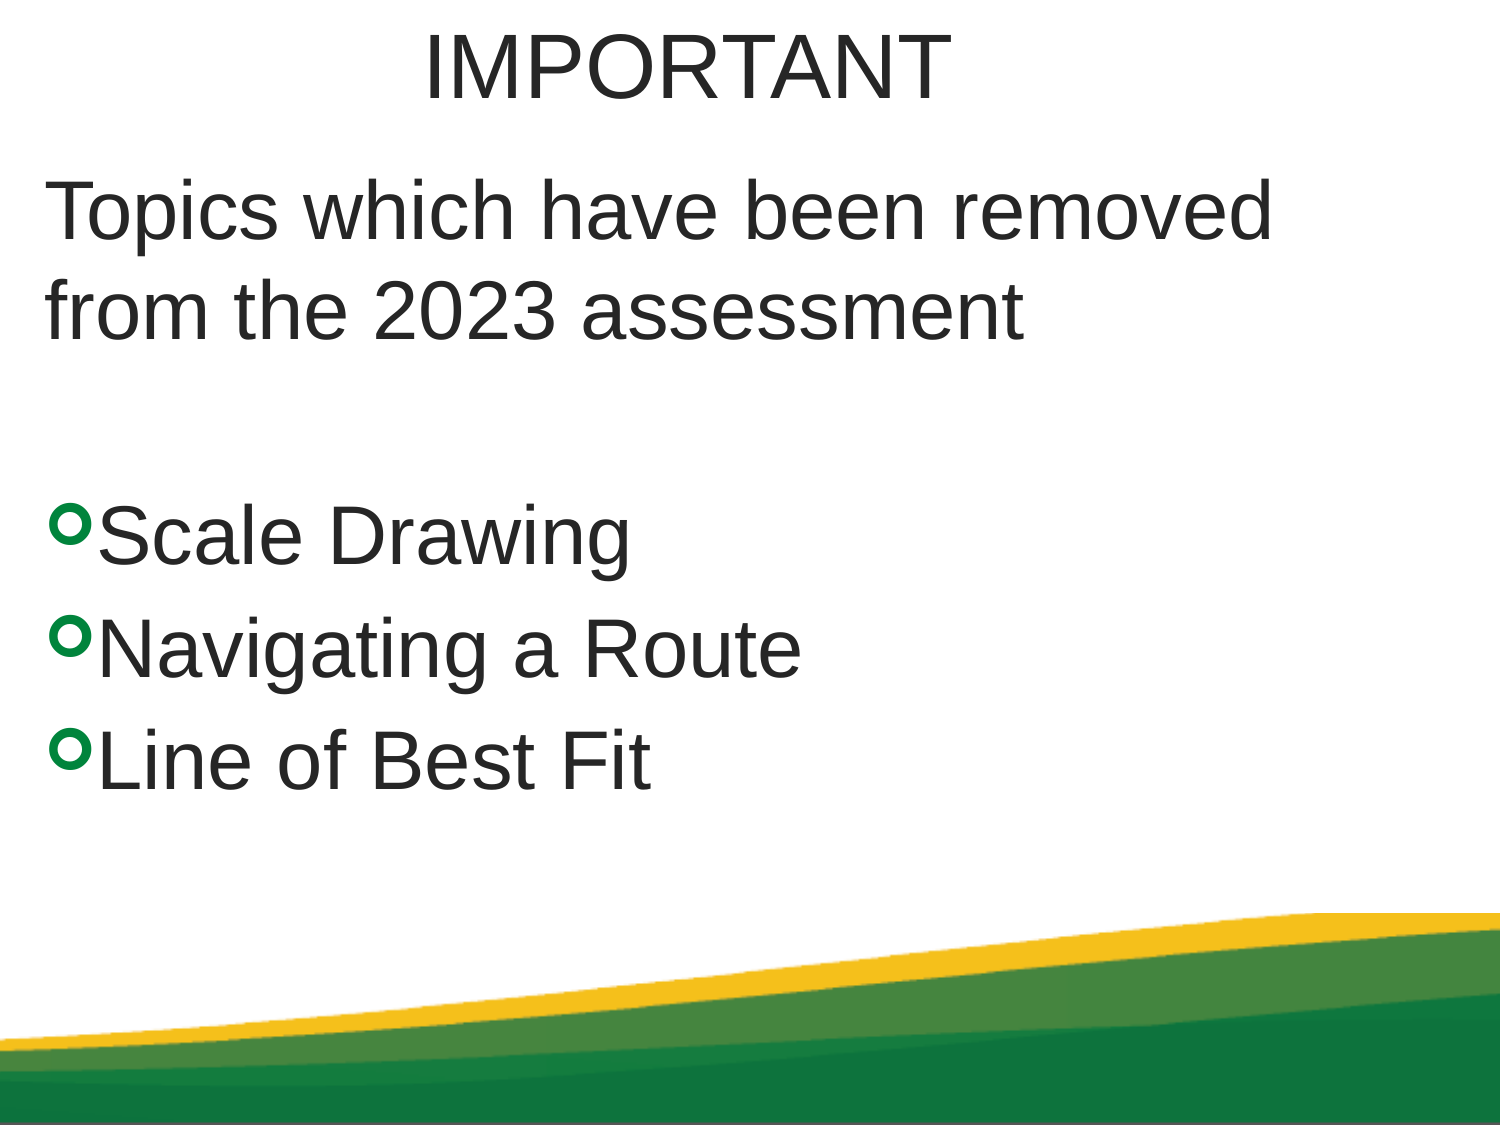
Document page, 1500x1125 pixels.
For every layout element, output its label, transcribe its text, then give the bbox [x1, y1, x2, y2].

picture [0, 913, 1500, 1125]
title IMPORTANT [407, 0, 1500, 124]
list Topics which have been removed from the 2023 assessment Scale Drawing Navigating a Route Line of Best Fit [29, 149, 1300, 1062]
